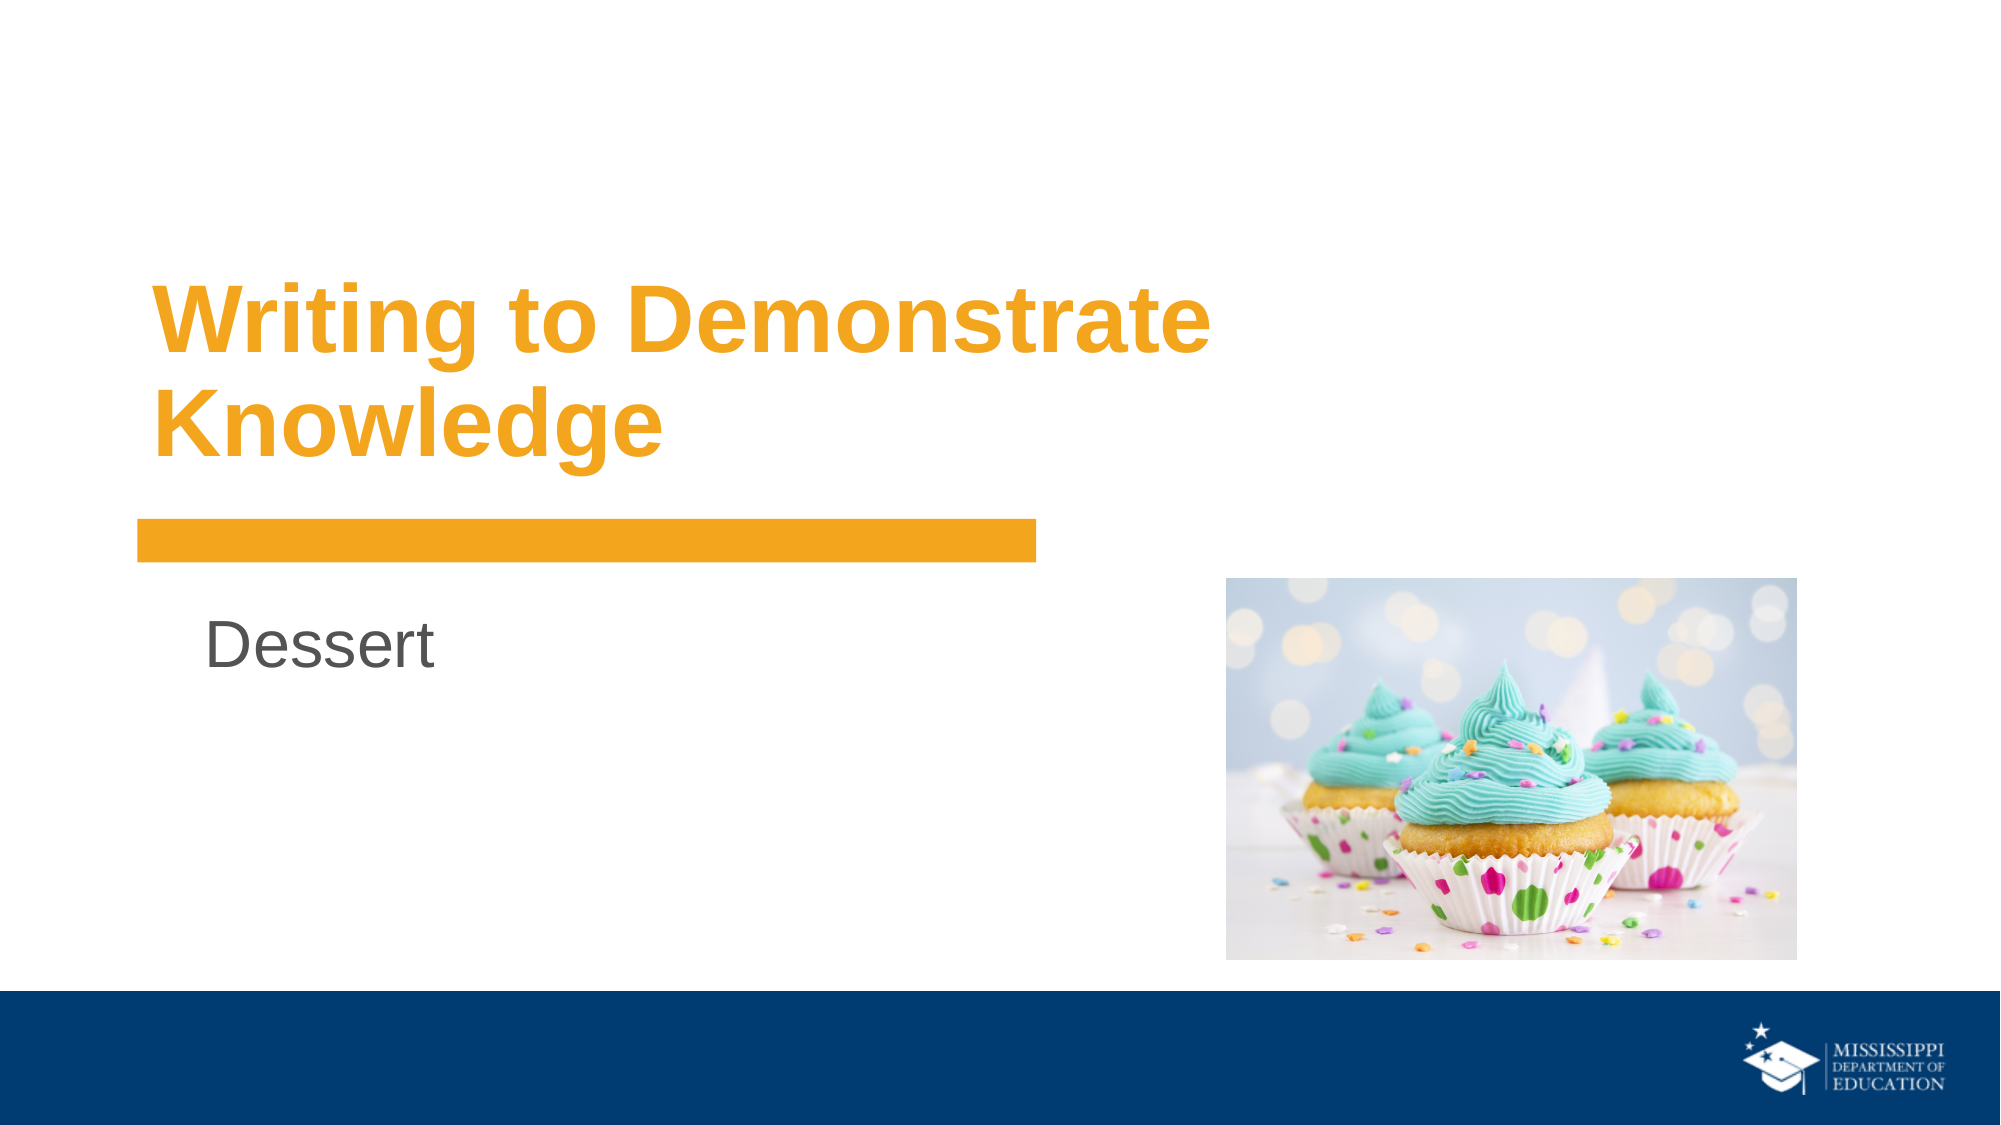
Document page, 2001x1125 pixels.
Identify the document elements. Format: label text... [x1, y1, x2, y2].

text_box Dessert [190, 592, 640, 688]
title Writing to Demonstrate Knowledge [137, 137, 1787, 485]
slide_number 30 [1412, 1042, 1863, 1103]
picture [1226, 578, 1797, 960]
picture [1742, 1021, 1946, 1095]
